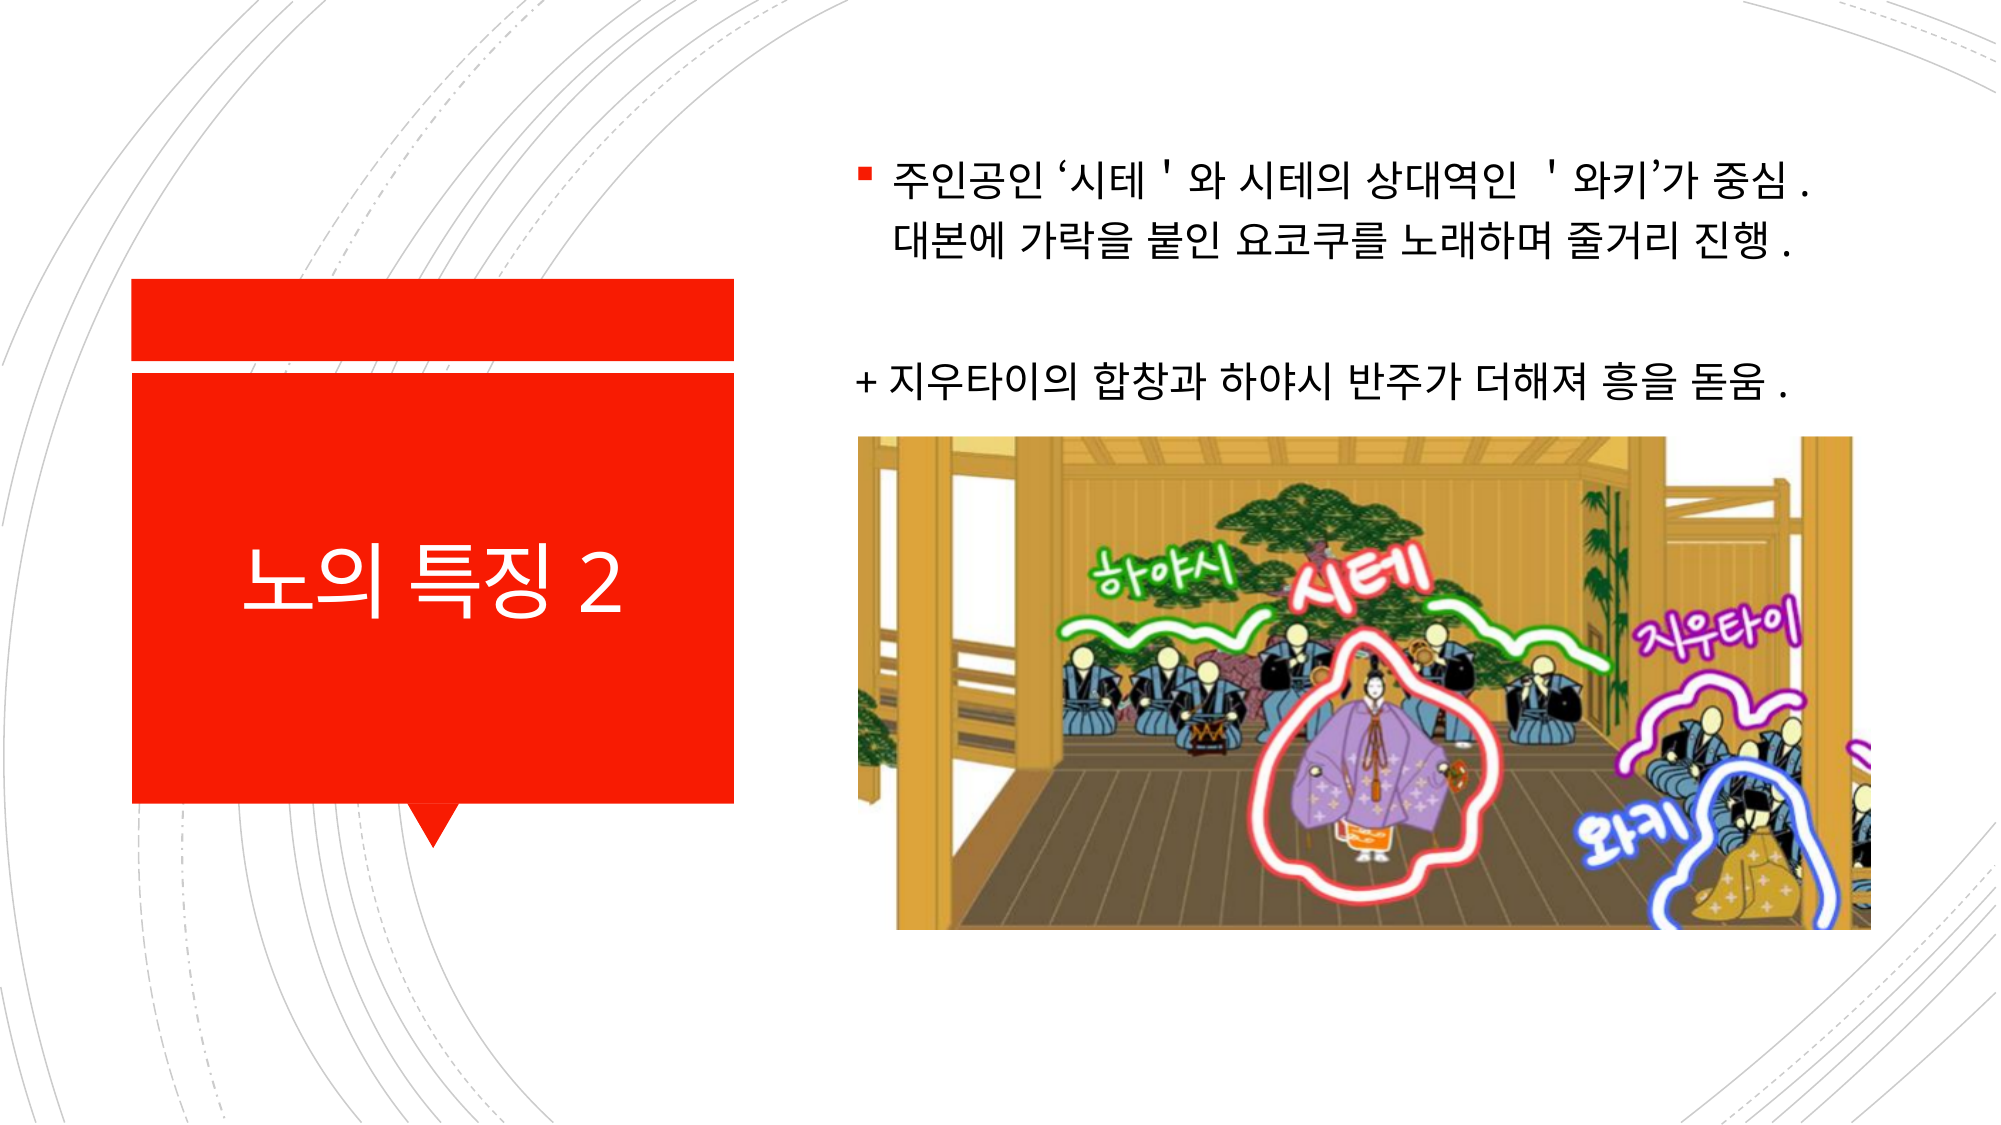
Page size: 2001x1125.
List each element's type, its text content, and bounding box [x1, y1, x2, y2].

title 노의 특징2 [145, 385, 720, 789]
picture [858, 433, 1871, 930]
list 주인공인 ‘시테＇와 시테의 상대역인 ＇와키’가 중심. 대본에 가락을 붙인 요코쿠를 노래하며 줄거리 진행. +지우타이의 합창과 하야시 반주가 더해져 흥을 돋움. [839, 131, 1871, 495]
